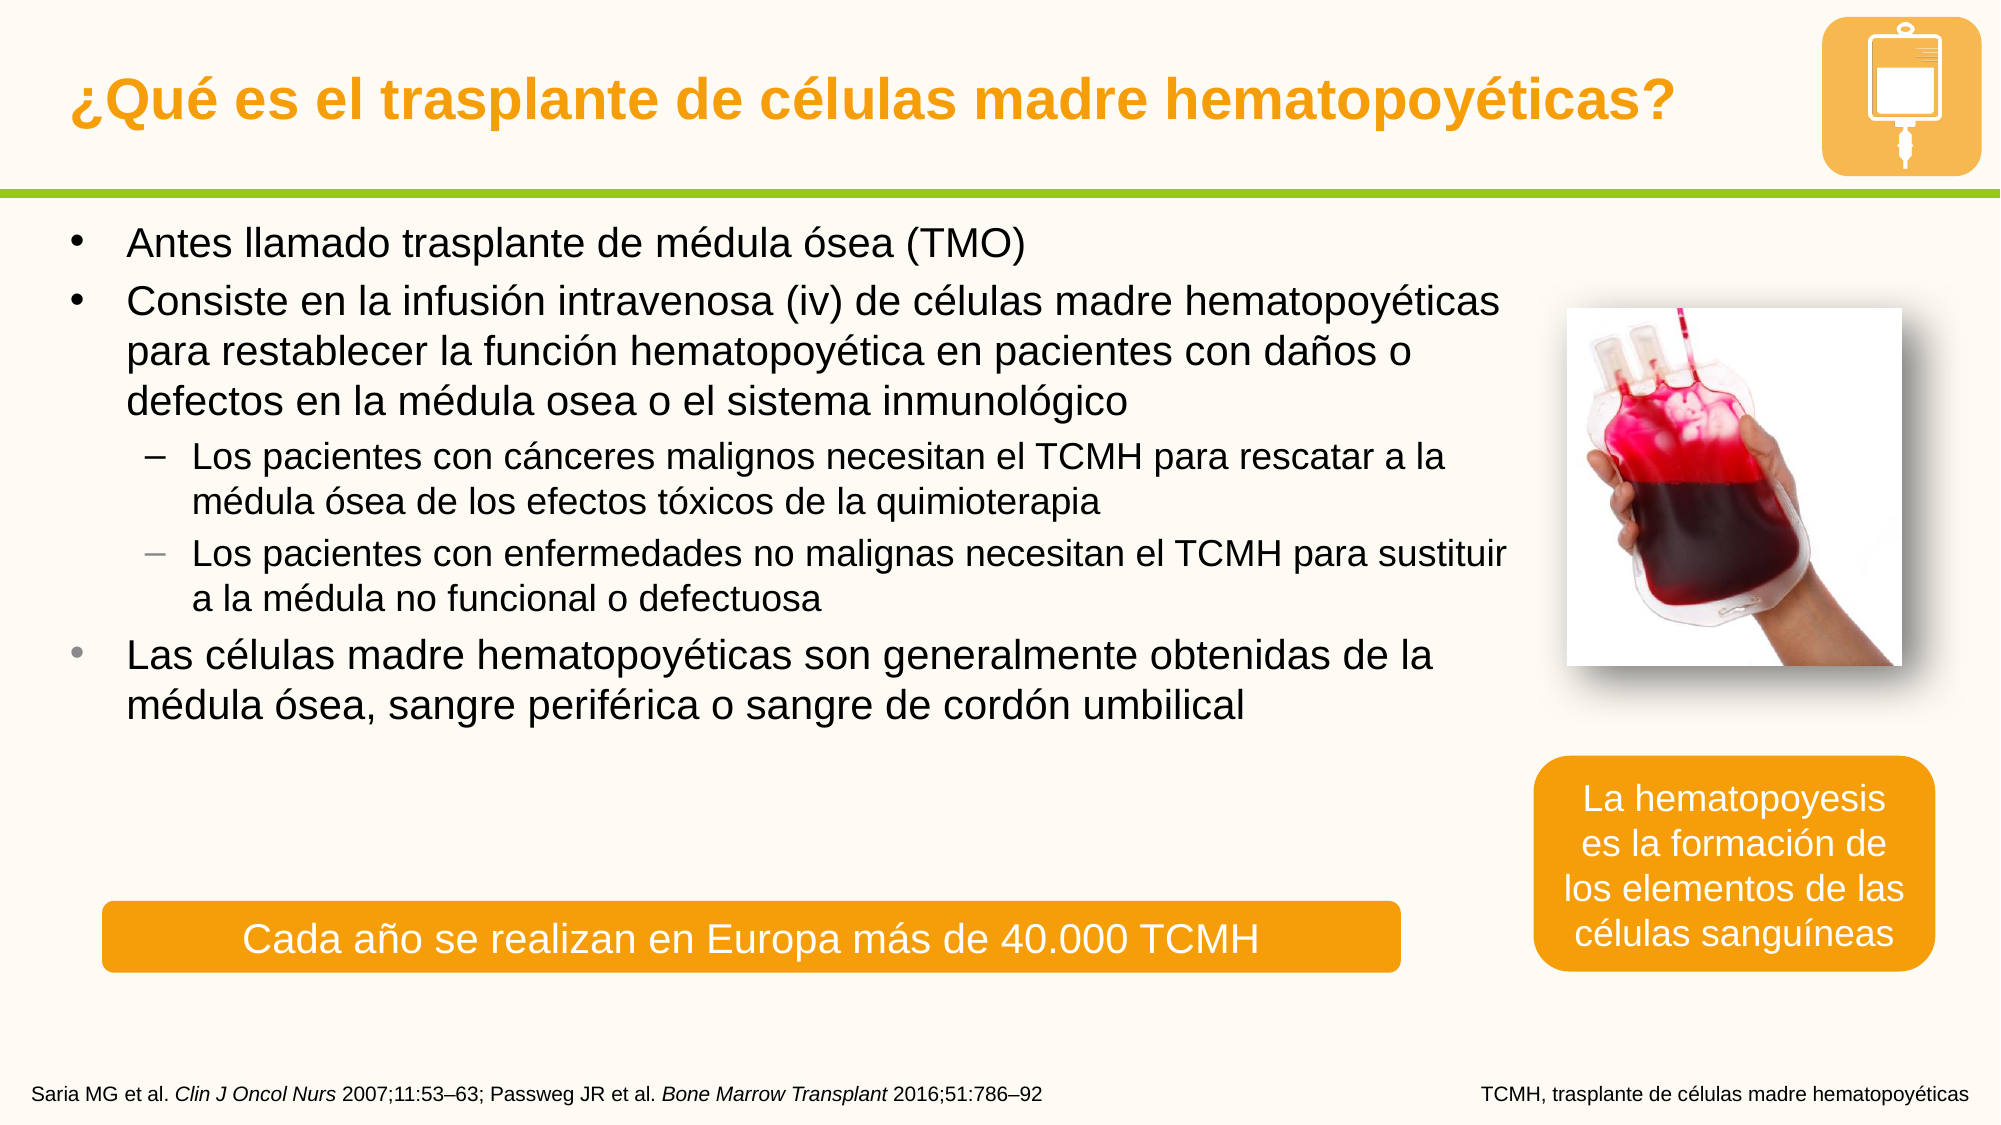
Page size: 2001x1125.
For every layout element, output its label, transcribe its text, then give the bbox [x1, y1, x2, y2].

text_box La hematopoyesis es la formación de los elementos de las células sanguíneas [1531, 753, 1938, 974]
picture [1868, 22, 1942, 171]
list Antes llamado trasplante de médula ósea (TMO) Consiste en la infusión intravenosa (iv) de células madre hematopoyéticas para restablecer la función hematopoyética en pacientes con daños o defectos en la médula osea o el sistema inmunológico Los pacientes con cánceres malignos necesitan el TCMH para rescatar a la médula ósea de los efectos tóxicos de la quimioterapia Los pacientes con enfermedades no malignas necesitan el TCMH para sustituir a la médula no funcional o defectuosa Las células madre hematopoyéticas son generalmente obtenidas de la médula ósea, sangre periférica o sangre de cordón umbilical [55, 208, 1534, 1005]
text_box Cada año se realizan en Europa más de 40.000 TCMH [99, 898, 1403, 975]
list TCMH, trasplante de células madre hematopoyéticas [787, 1065, 1985, 1113]
title ¿Qué es el trasplante de células madre hematopoyéticas? [55, 13, 1823, 180]
list Saria MG et al. Clin J Oncol Nurs 2007;11:53–63; Passweg JR et al. Bone Marrow Transplant 2016;51:786–92 [16, 1065, 787, 1113]
picture [1566, 308, 1903, 666]
